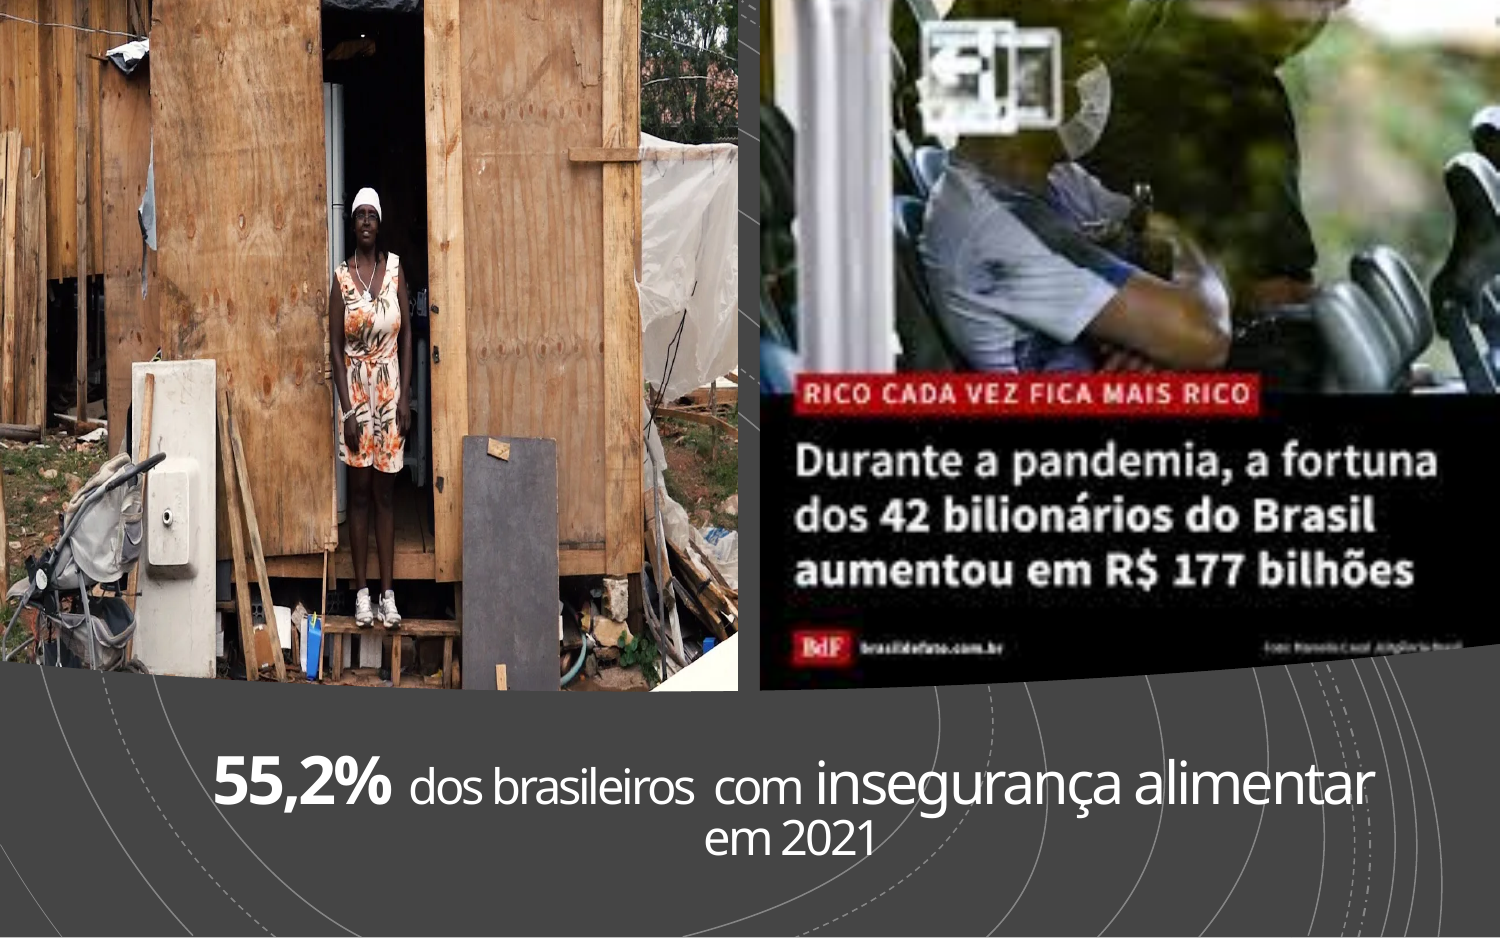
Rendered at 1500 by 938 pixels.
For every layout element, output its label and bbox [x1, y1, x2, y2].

picture [0, 0, 739, 692]
text_box [0, 0, 1500, 938]
picture [759, 0, 1500, 691]
